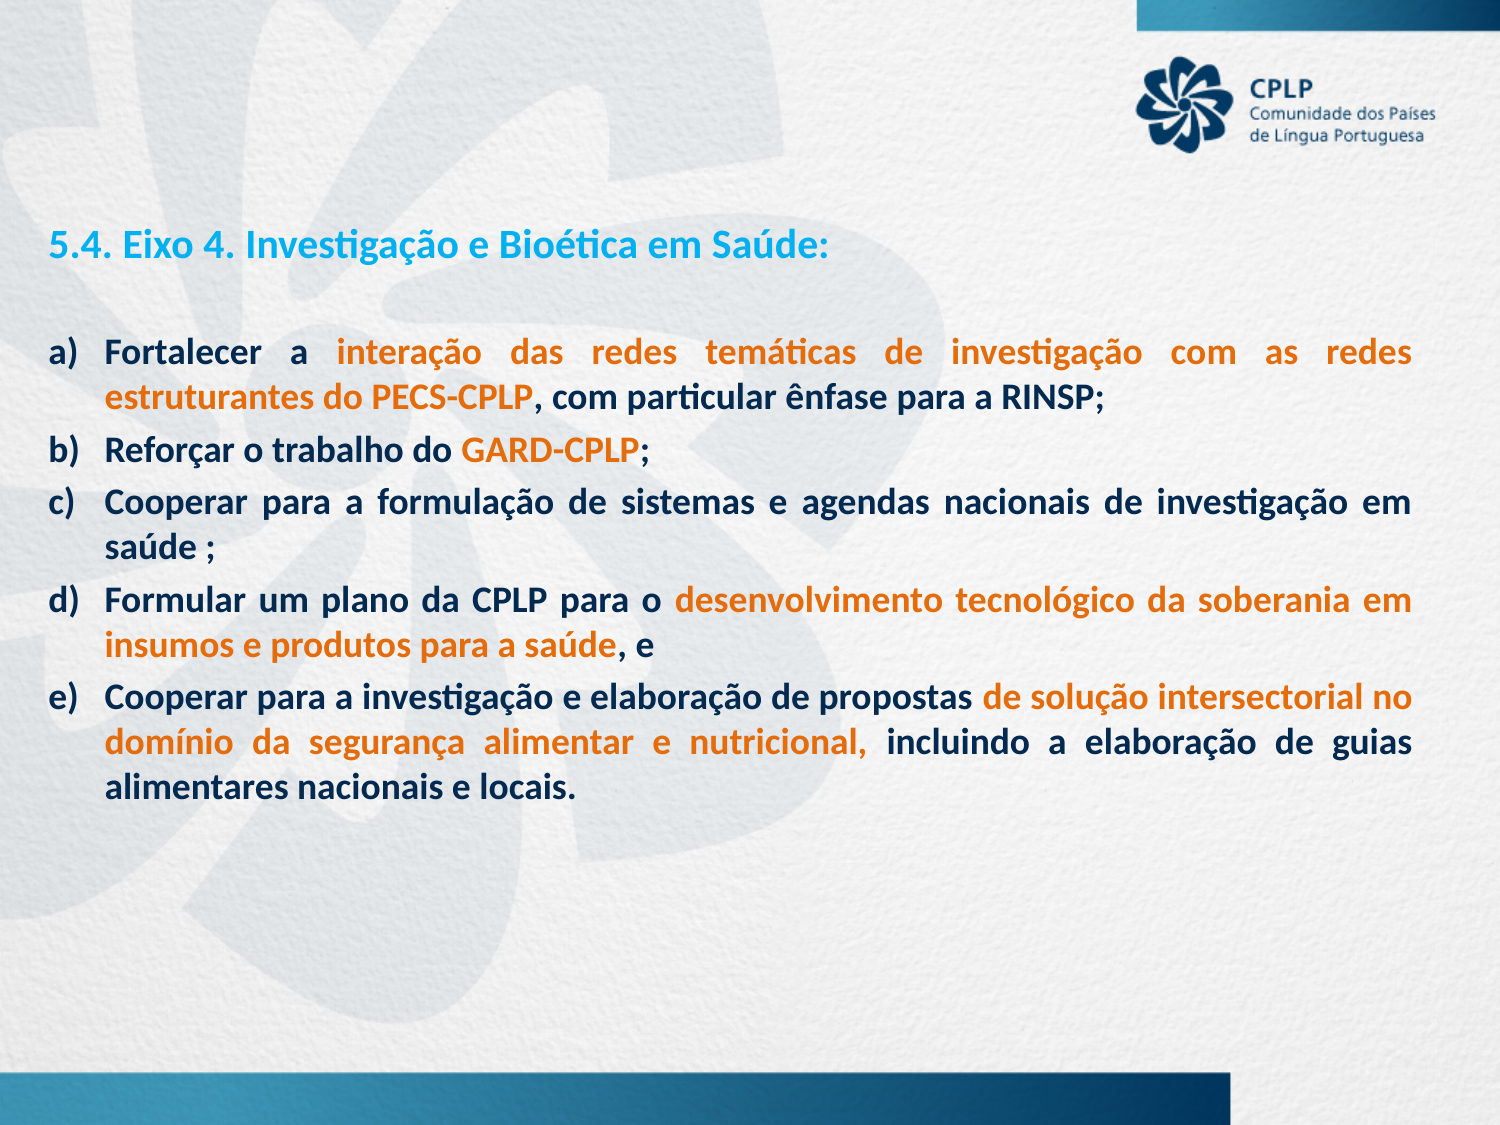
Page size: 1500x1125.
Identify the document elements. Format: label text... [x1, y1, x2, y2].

list 5.4. Eixo 4. Investigação e Bioética em Saúde: Fortalecer a interação das redes temáticas de investigação com as redes estruturantes do PECS-CPLP, com particular ênfase para a RINSP; Reforçar o trabalho do GARD-CPLP; Cooperar para a formulação de sistemas e agendas nacionais de investigação em saúde ; Formular um plano da CPLP para o desenvolvimento tecnológico da soberania em insumos e produtos para a saúde, e Cooperar para a investigação e elaboração de propostas de solução intersectorial no domínio da segurança alimentar e nutricional, incluindo a elaboração de guias alimentares nacionais e locais. [48, 217, 1414, 908]
picture [0, 0, 1500, 1125]
